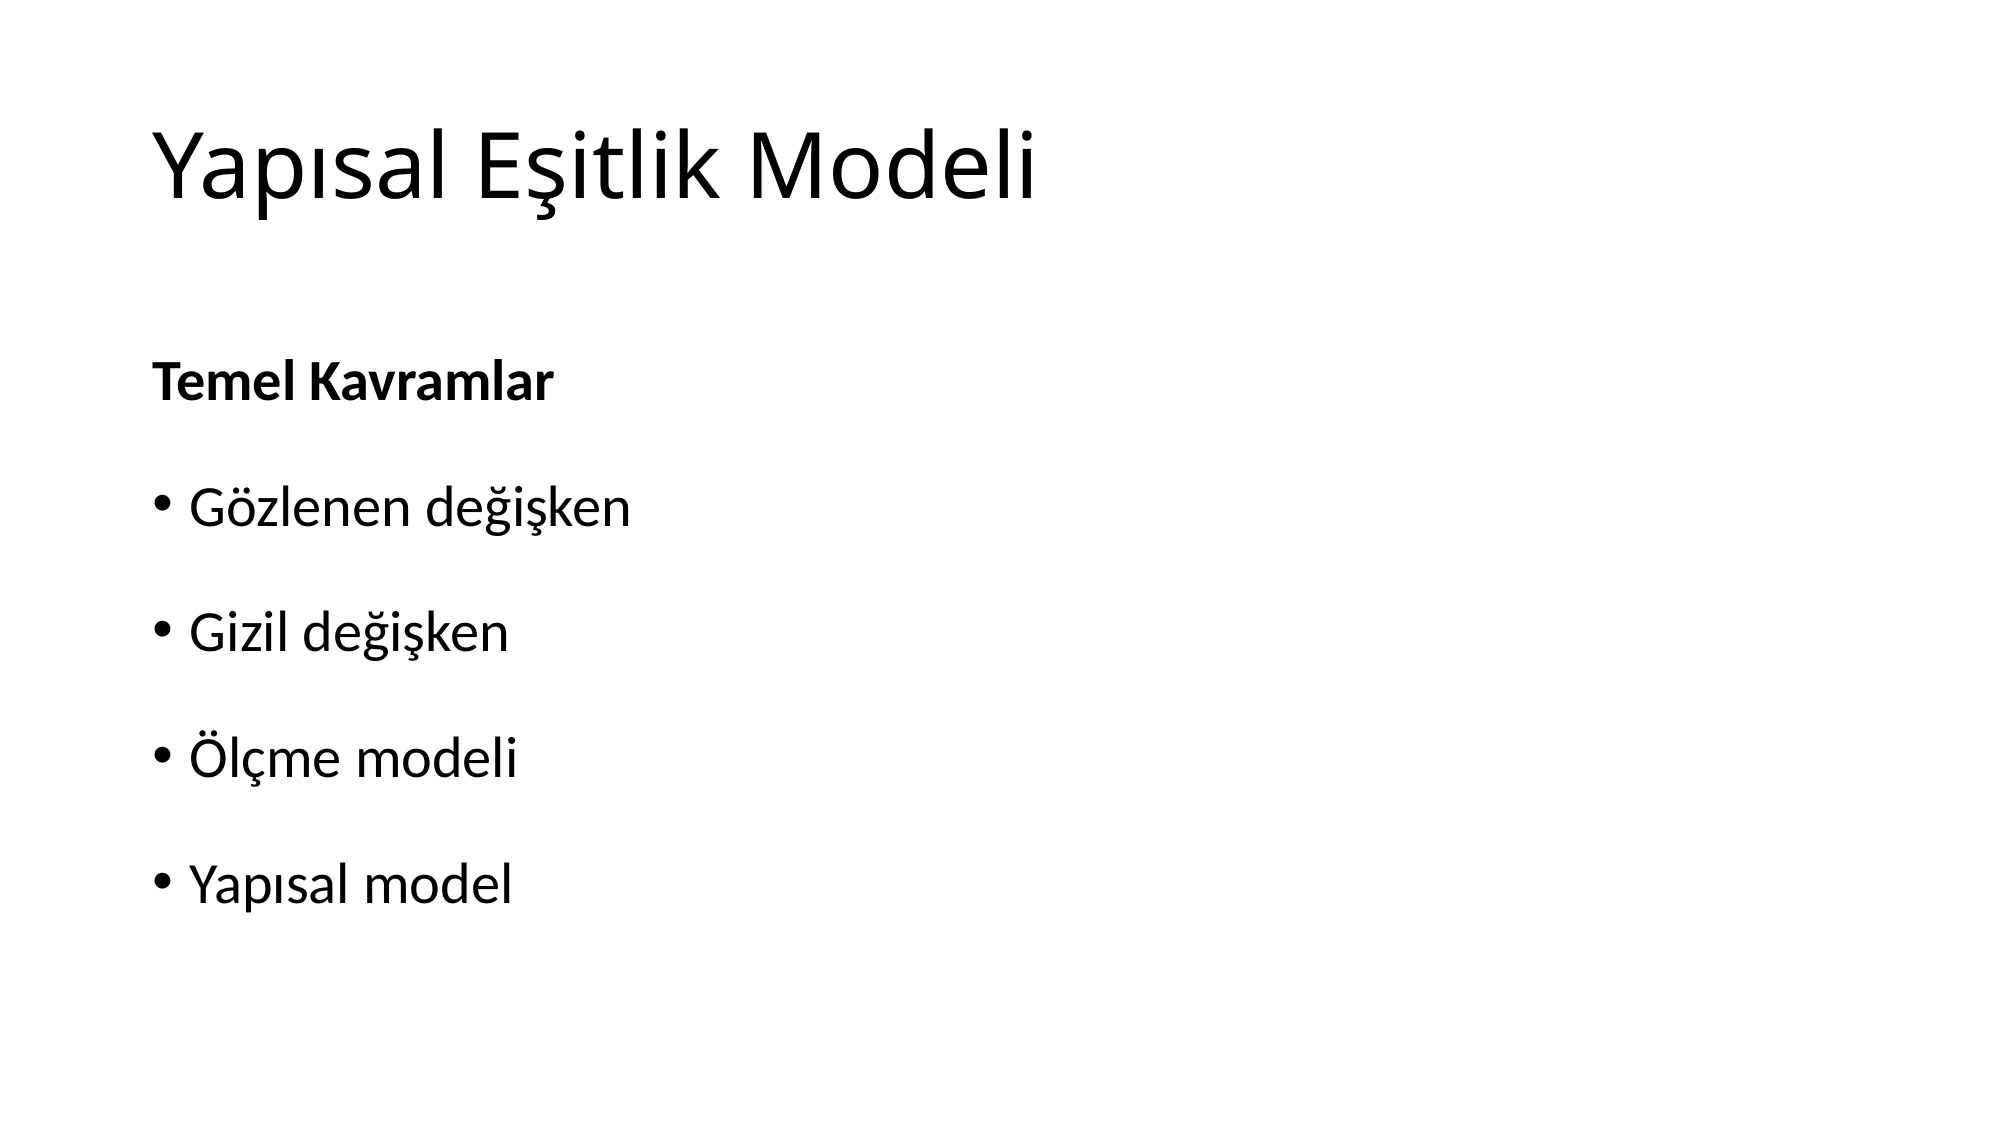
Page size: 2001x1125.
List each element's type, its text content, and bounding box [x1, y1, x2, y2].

title Yapısal Eşitlik Modeli [137, 59, 1863, 278]
list Temel Kavramlar Gözlenen değişken Gizil değişken Ölçme modeli Yapısal model [137, 299, 1863, 1014]
